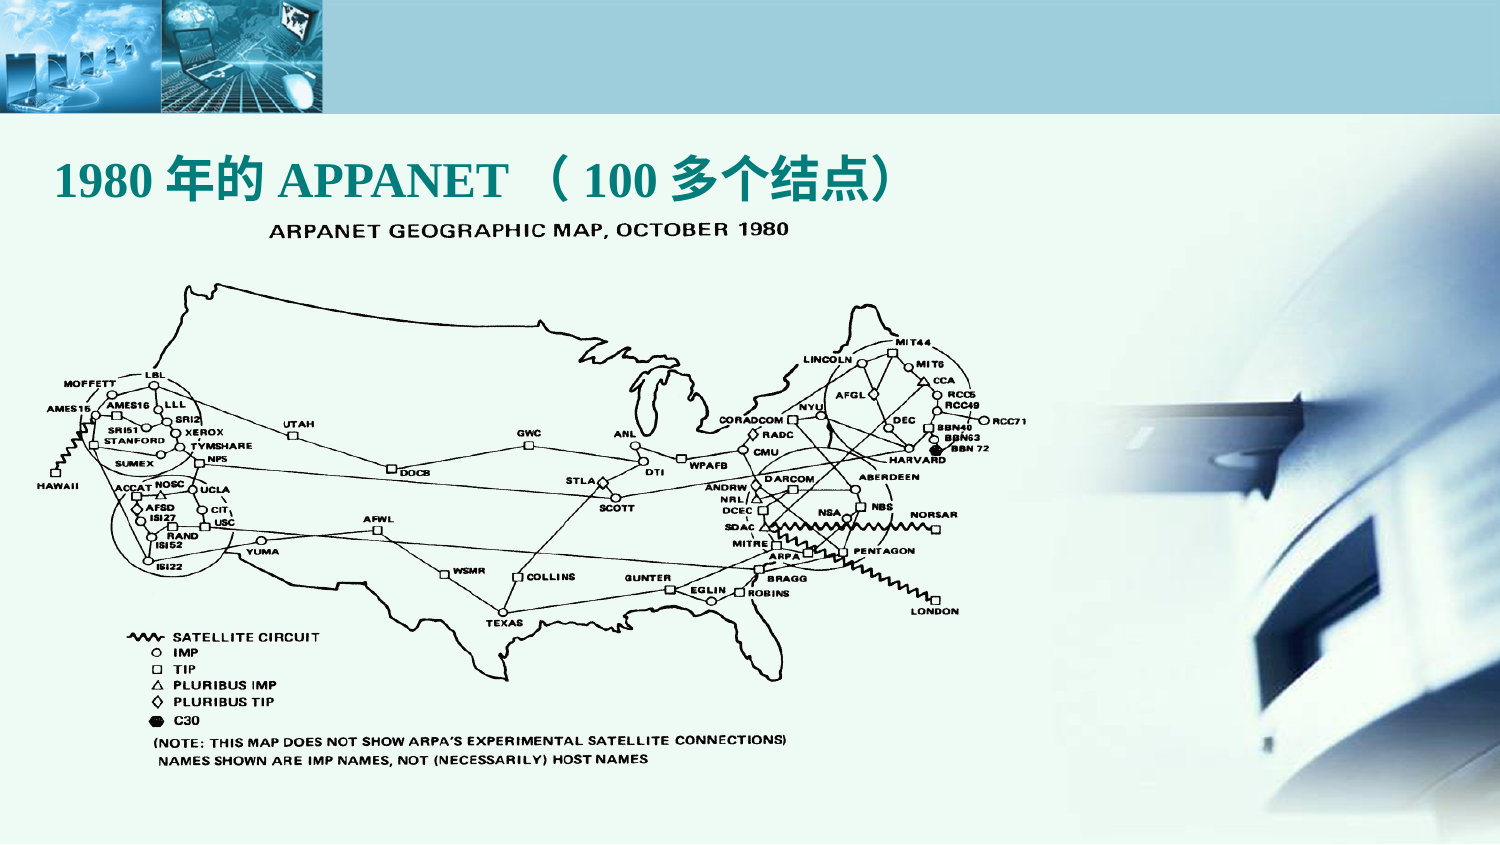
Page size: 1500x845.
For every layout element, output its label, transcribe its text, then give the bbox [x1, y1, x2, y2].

title 1980年的APPANET（100多个结点） [38, 128, 1149, 214]
picture [0, 0, 1500, 844]
